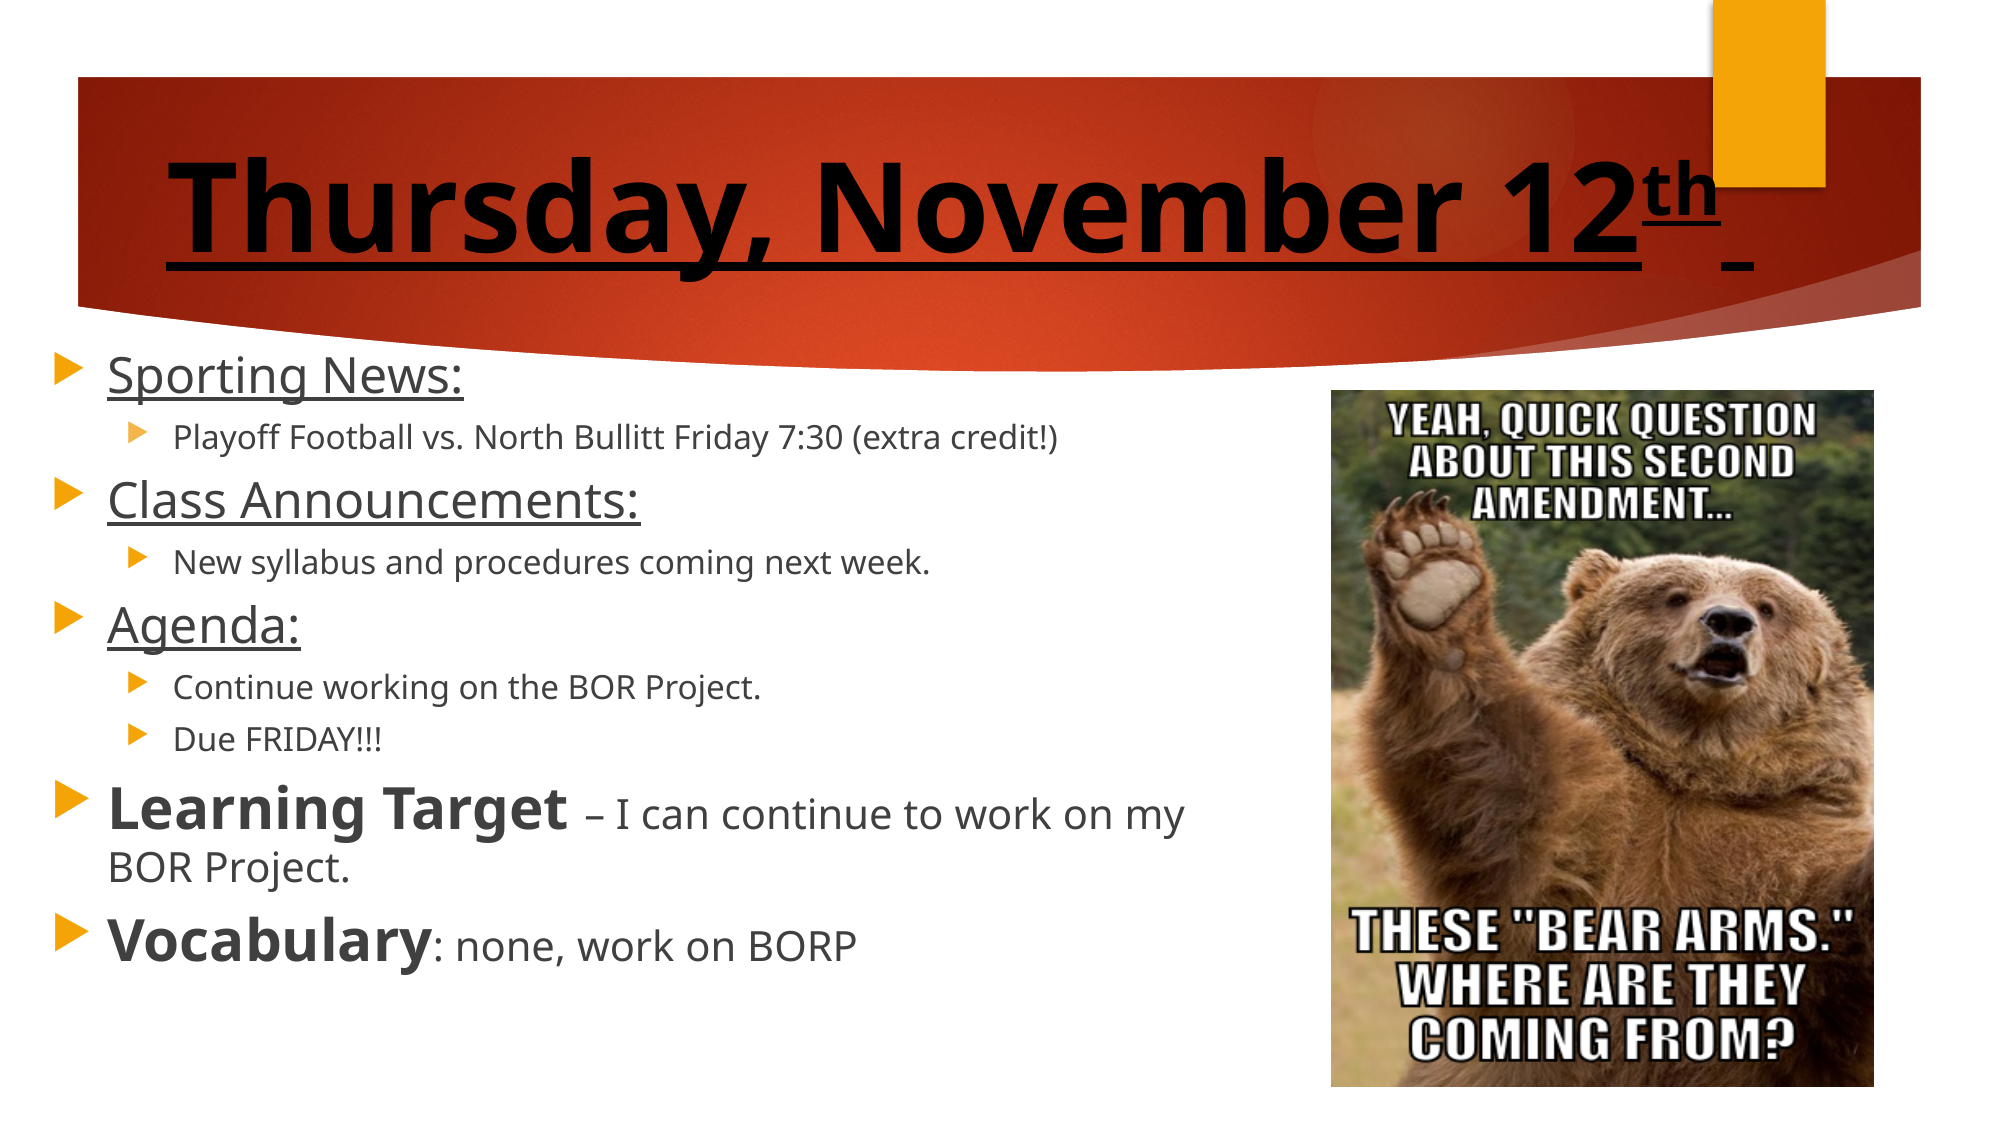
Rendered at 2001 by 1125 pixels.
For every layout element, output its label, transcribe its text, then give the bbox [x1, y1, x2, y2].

title Thursday, November 12th [124, 131, 1796, 274]
list Sporting News: Playoff Football vs. North Bullitt Friday 7:30 (extra credit!) Class Announcements: New syllabus and procedures coming next week. Agenda: Continue working on the BOR Project. Due FRIDAY!!! Learning Target – I can continue to work on my BOR Project. Vocabulary: none, work on BORP [35, 336, 1276, 1087]
picture [1331, 390, 1875, 1088]
